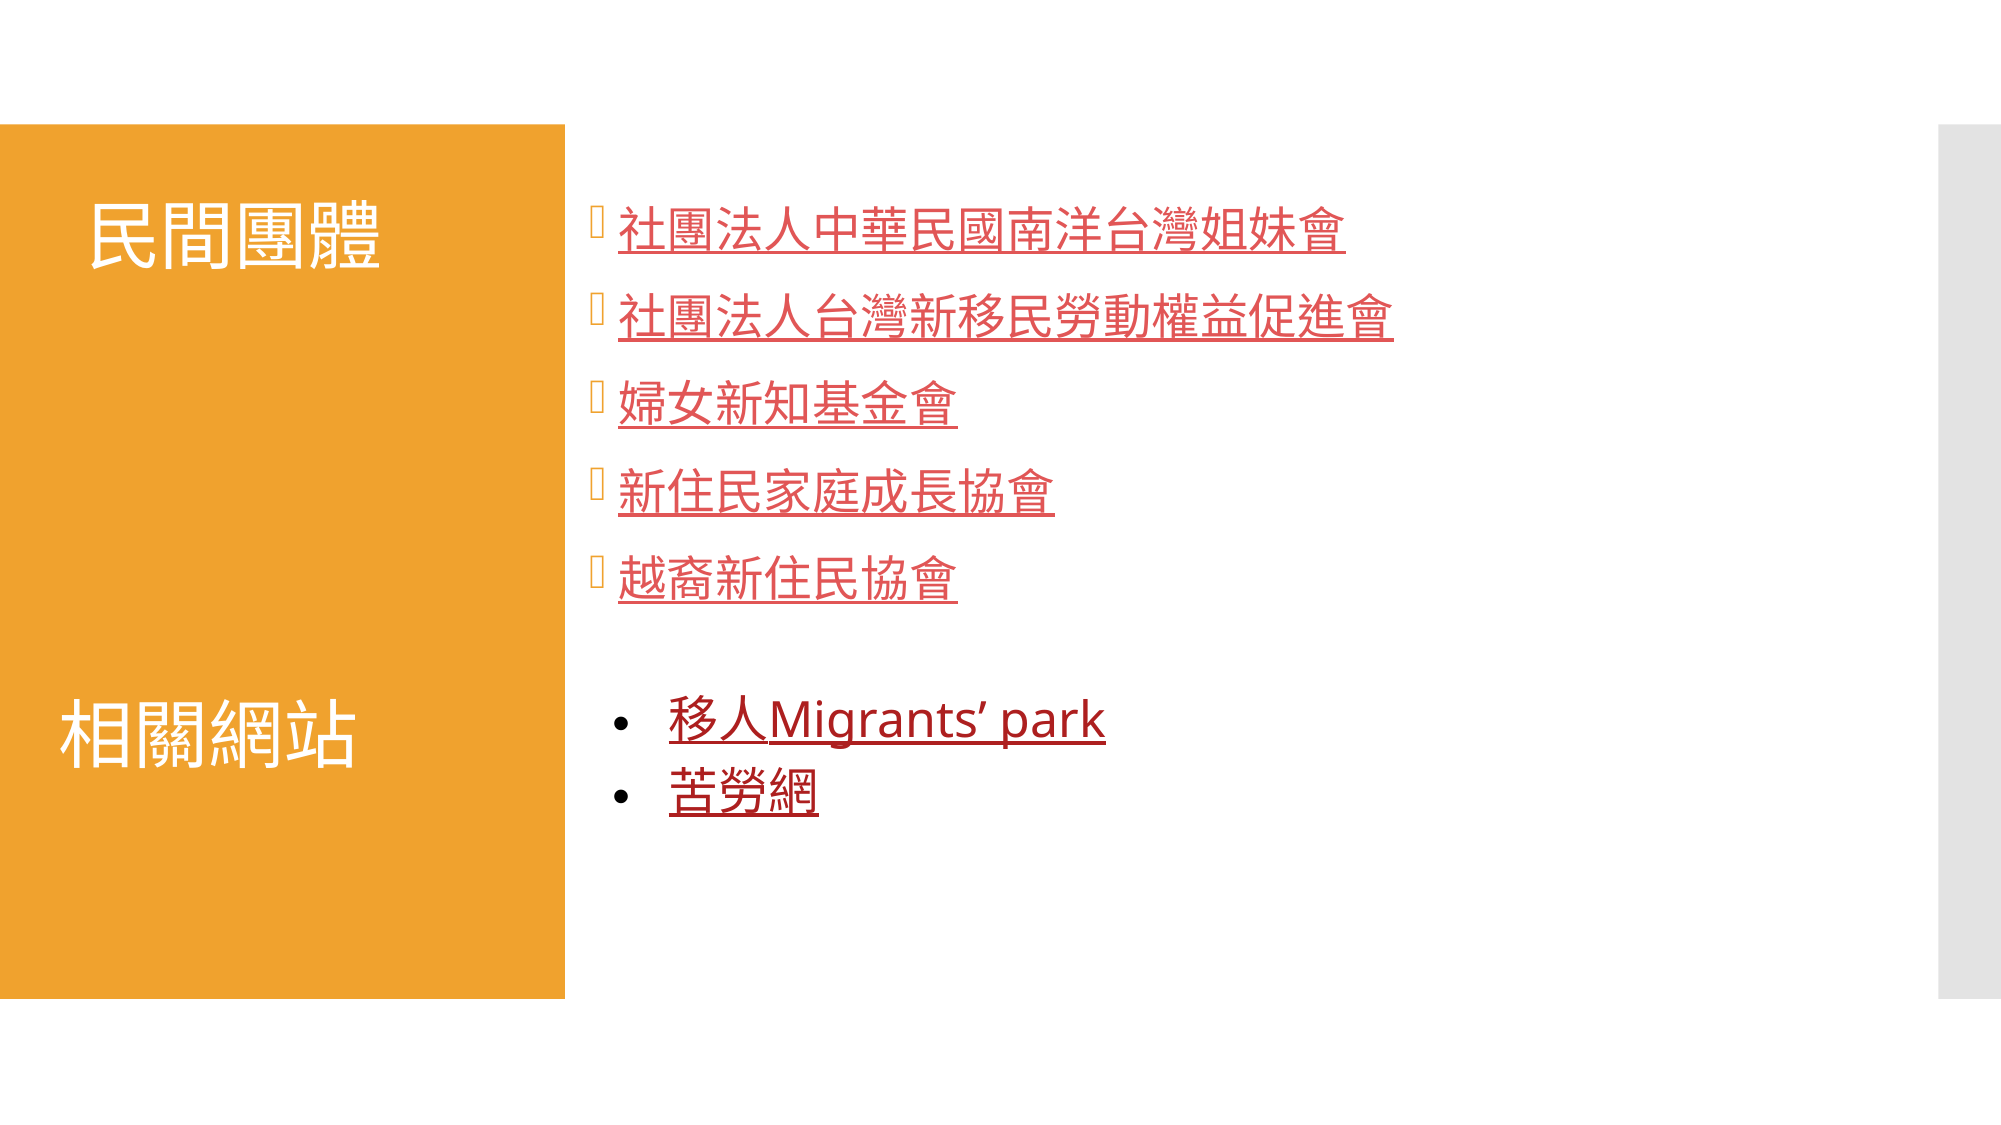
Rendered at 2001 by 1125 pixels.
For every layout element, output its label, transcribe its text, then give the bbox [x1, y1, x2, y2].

list 社團法人中華民國南洋台灣姐妹會 社團法人台灣新移民勞動權益促進會 婦女新知基金會 新住民家庭成長協會 越裔新住民協會 [574, 190, 1581, 620]
text_box 相關網站 [44, 679, 374, 785]
text_box 移人Migrants’ park 苦勞網 [597, 679, 1121, 840]
title 民間團體 [71, 130, 1077, 349]
